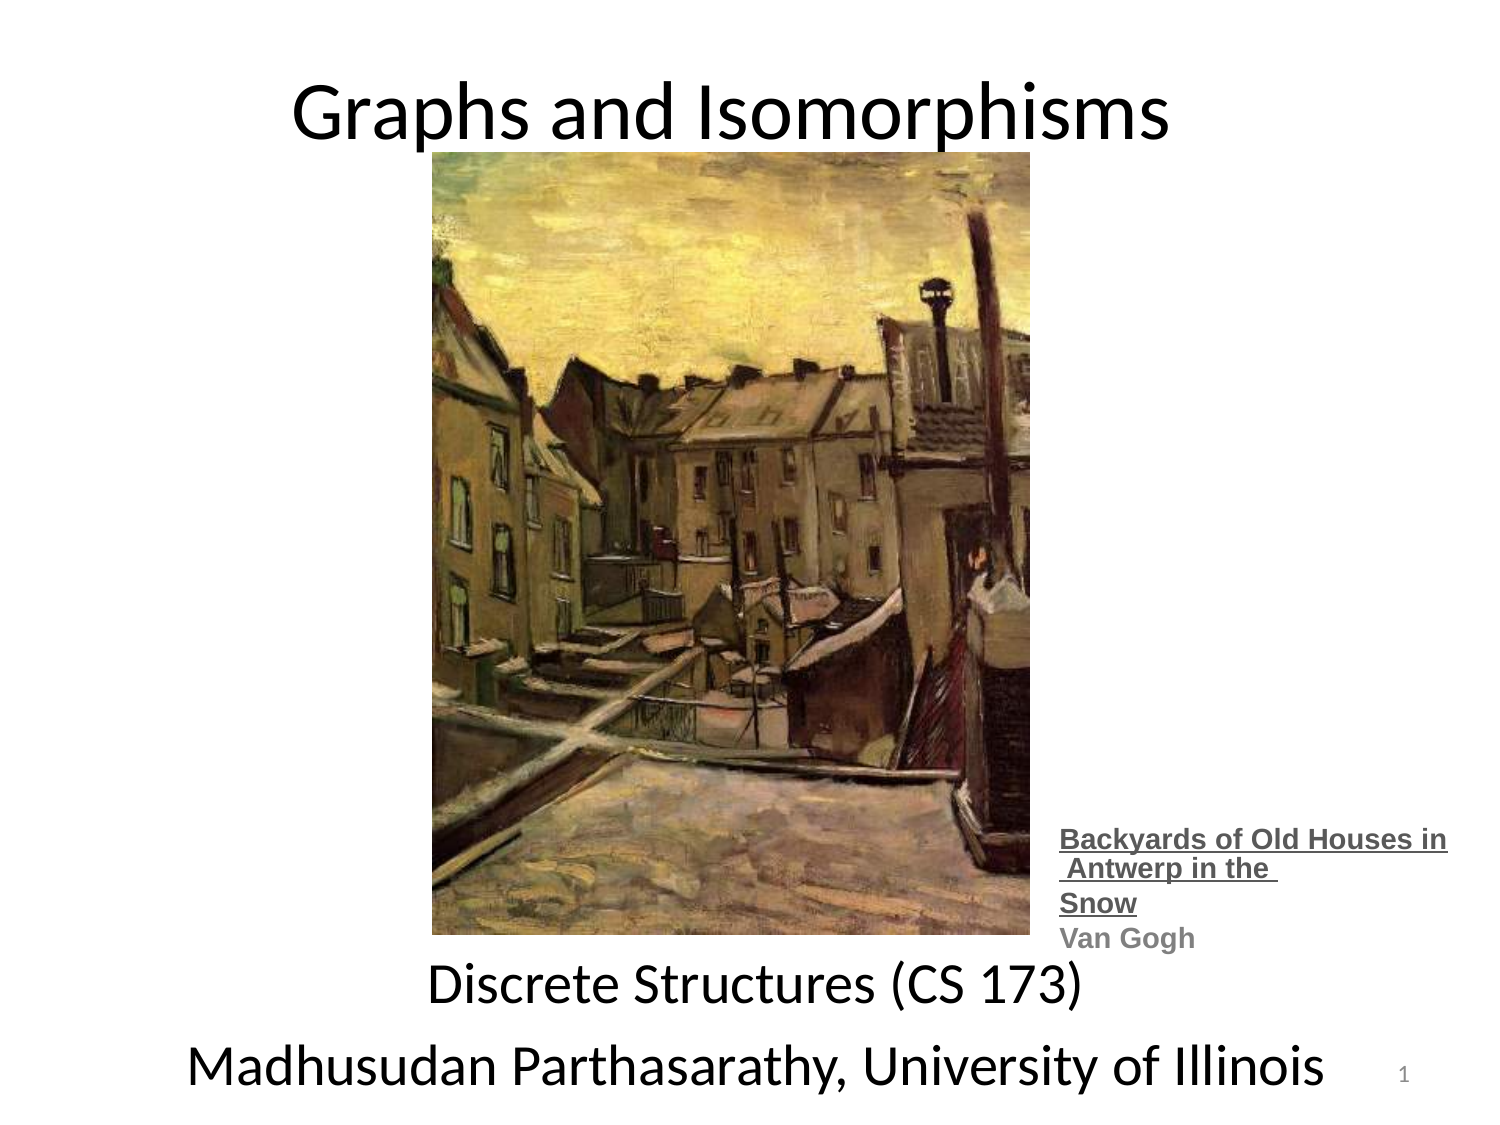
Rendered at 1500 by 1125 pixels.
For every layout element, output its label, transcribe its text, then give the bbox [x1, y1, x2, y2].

text_box Graphs and Isomorphisms [150, 12, 1313, 200]
text_box Discrete Structures (CS 173) Madhusudan Parthasarathy, University of Illinois [87, 937, 1425, 1113]
picture [432, 152, 1030, 935]
text_box Backyards of Old Houses in Antwerp in the Snow Van Gogh [1044, 812, 1463, 933]
slide_number 1 [1074, 1042, 1425, 1103]
